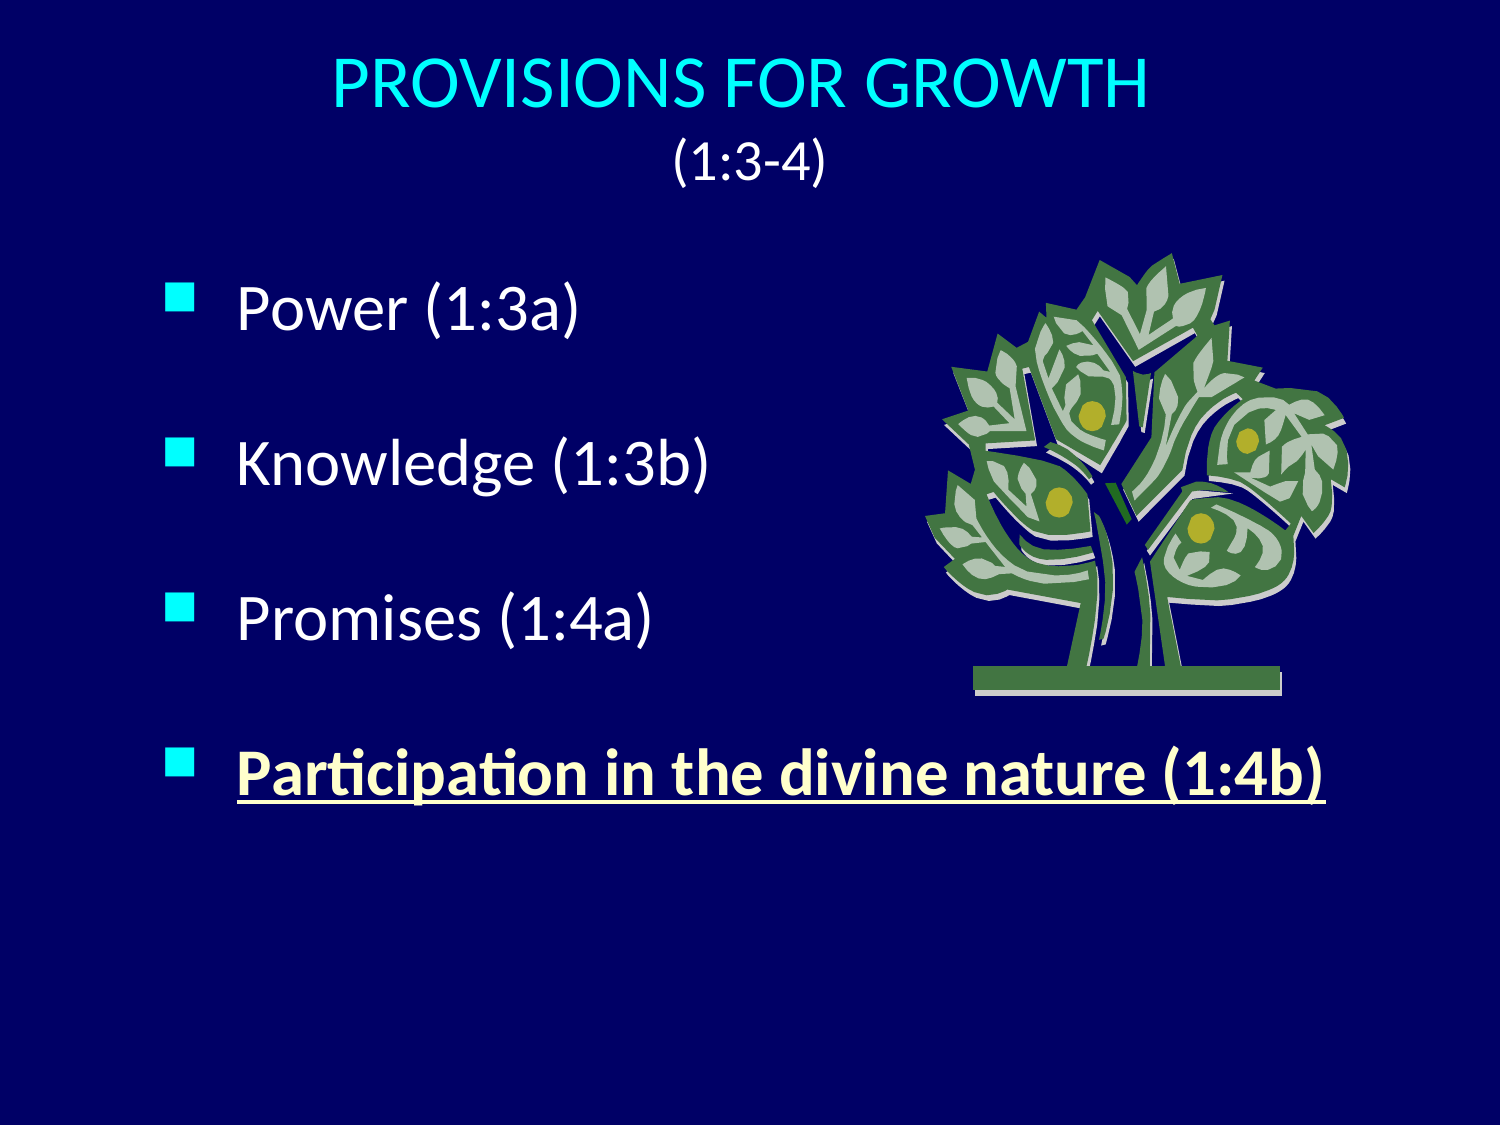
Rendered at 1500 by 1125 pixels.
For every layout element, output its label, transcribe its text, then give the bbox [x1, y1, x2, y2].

title PROVISIONS FOR GROWTH (1:3-4) [112, 37, 1388, 188]
picture [924, 249, 1355, 701]
list Power (1:3a) Knowledge (1:3b) Promises (1:4a) Participation in the divine nature (1:4b) [145, 255, 1357, 869]
